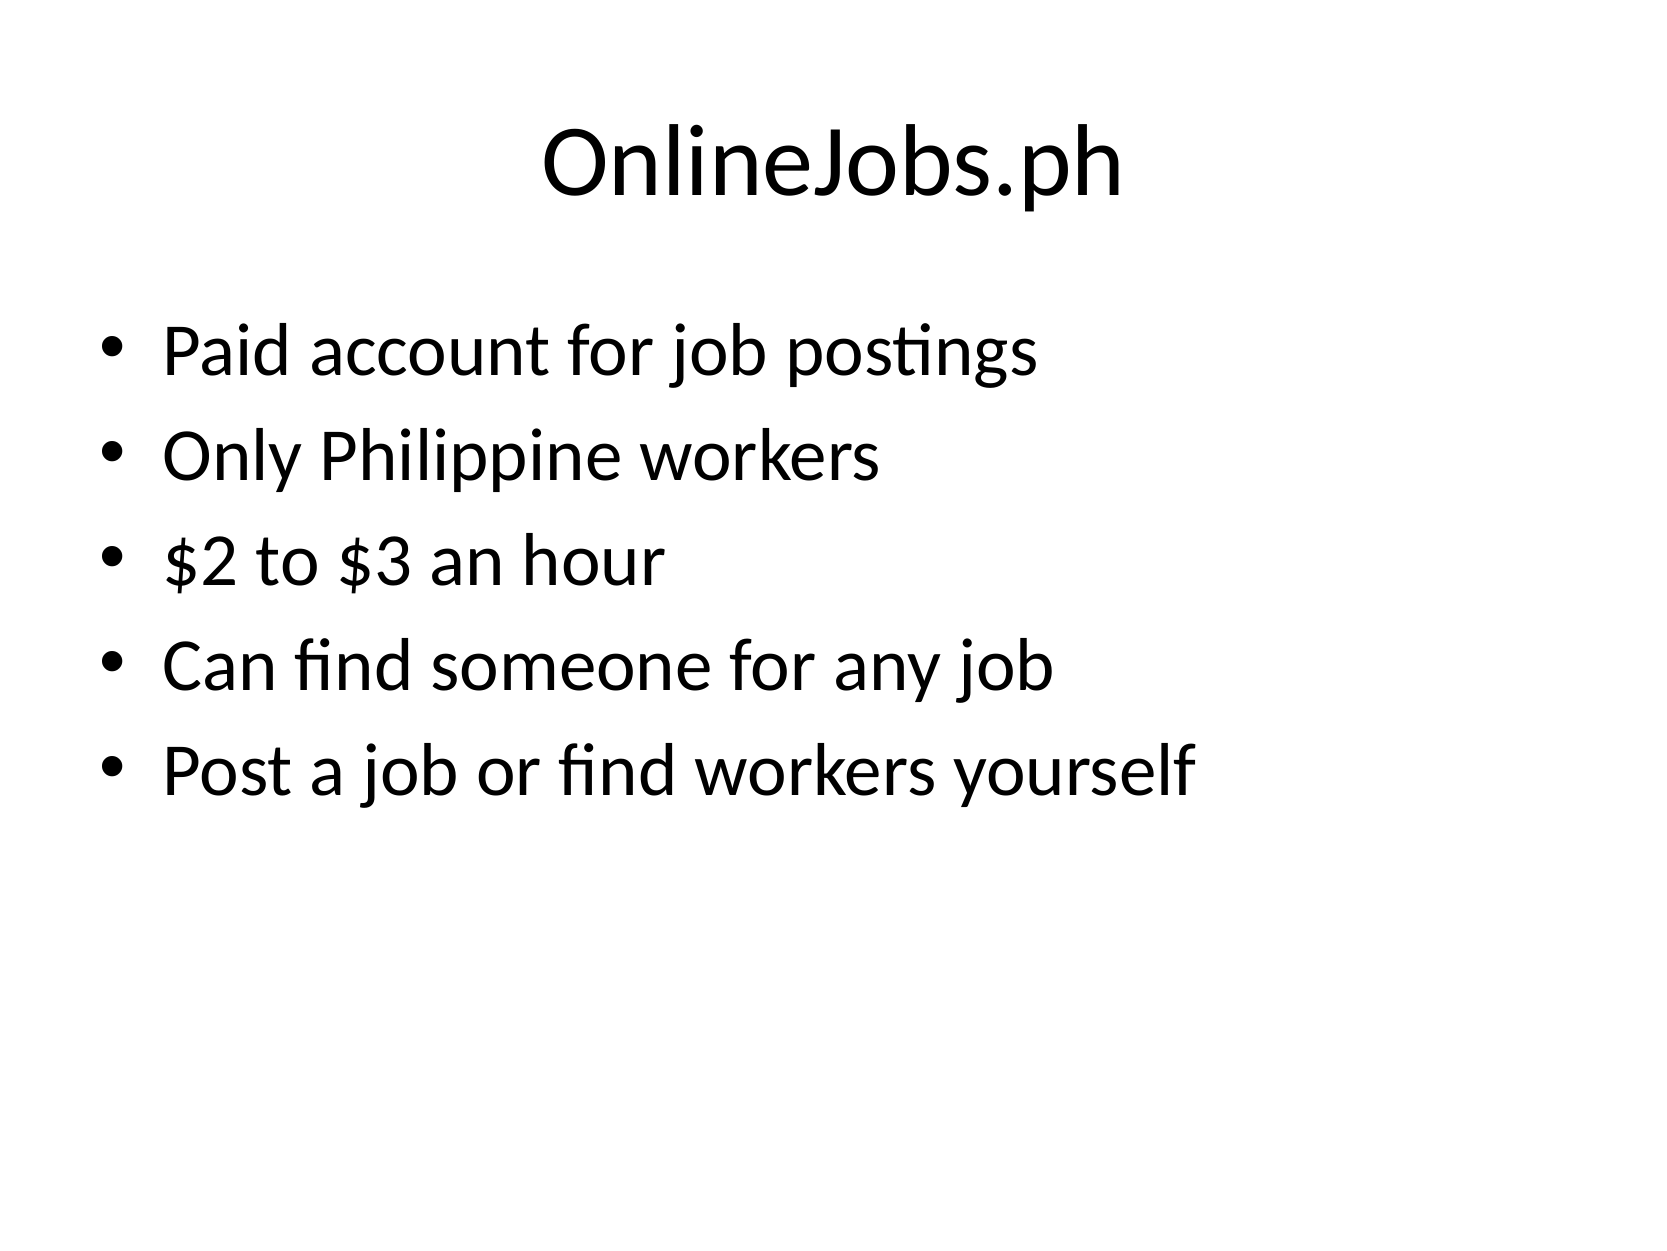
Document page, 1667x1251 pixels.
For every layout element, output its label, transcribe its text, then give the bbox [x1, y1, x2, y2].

list Paid account for job postings Only Philippine workers $2 to $3 an hour Can find someone for any job Post a job or find workers yourself [83, 291, 1584, 1117]
title OnlineJobs.ph [83, 50, 1584, 259]
